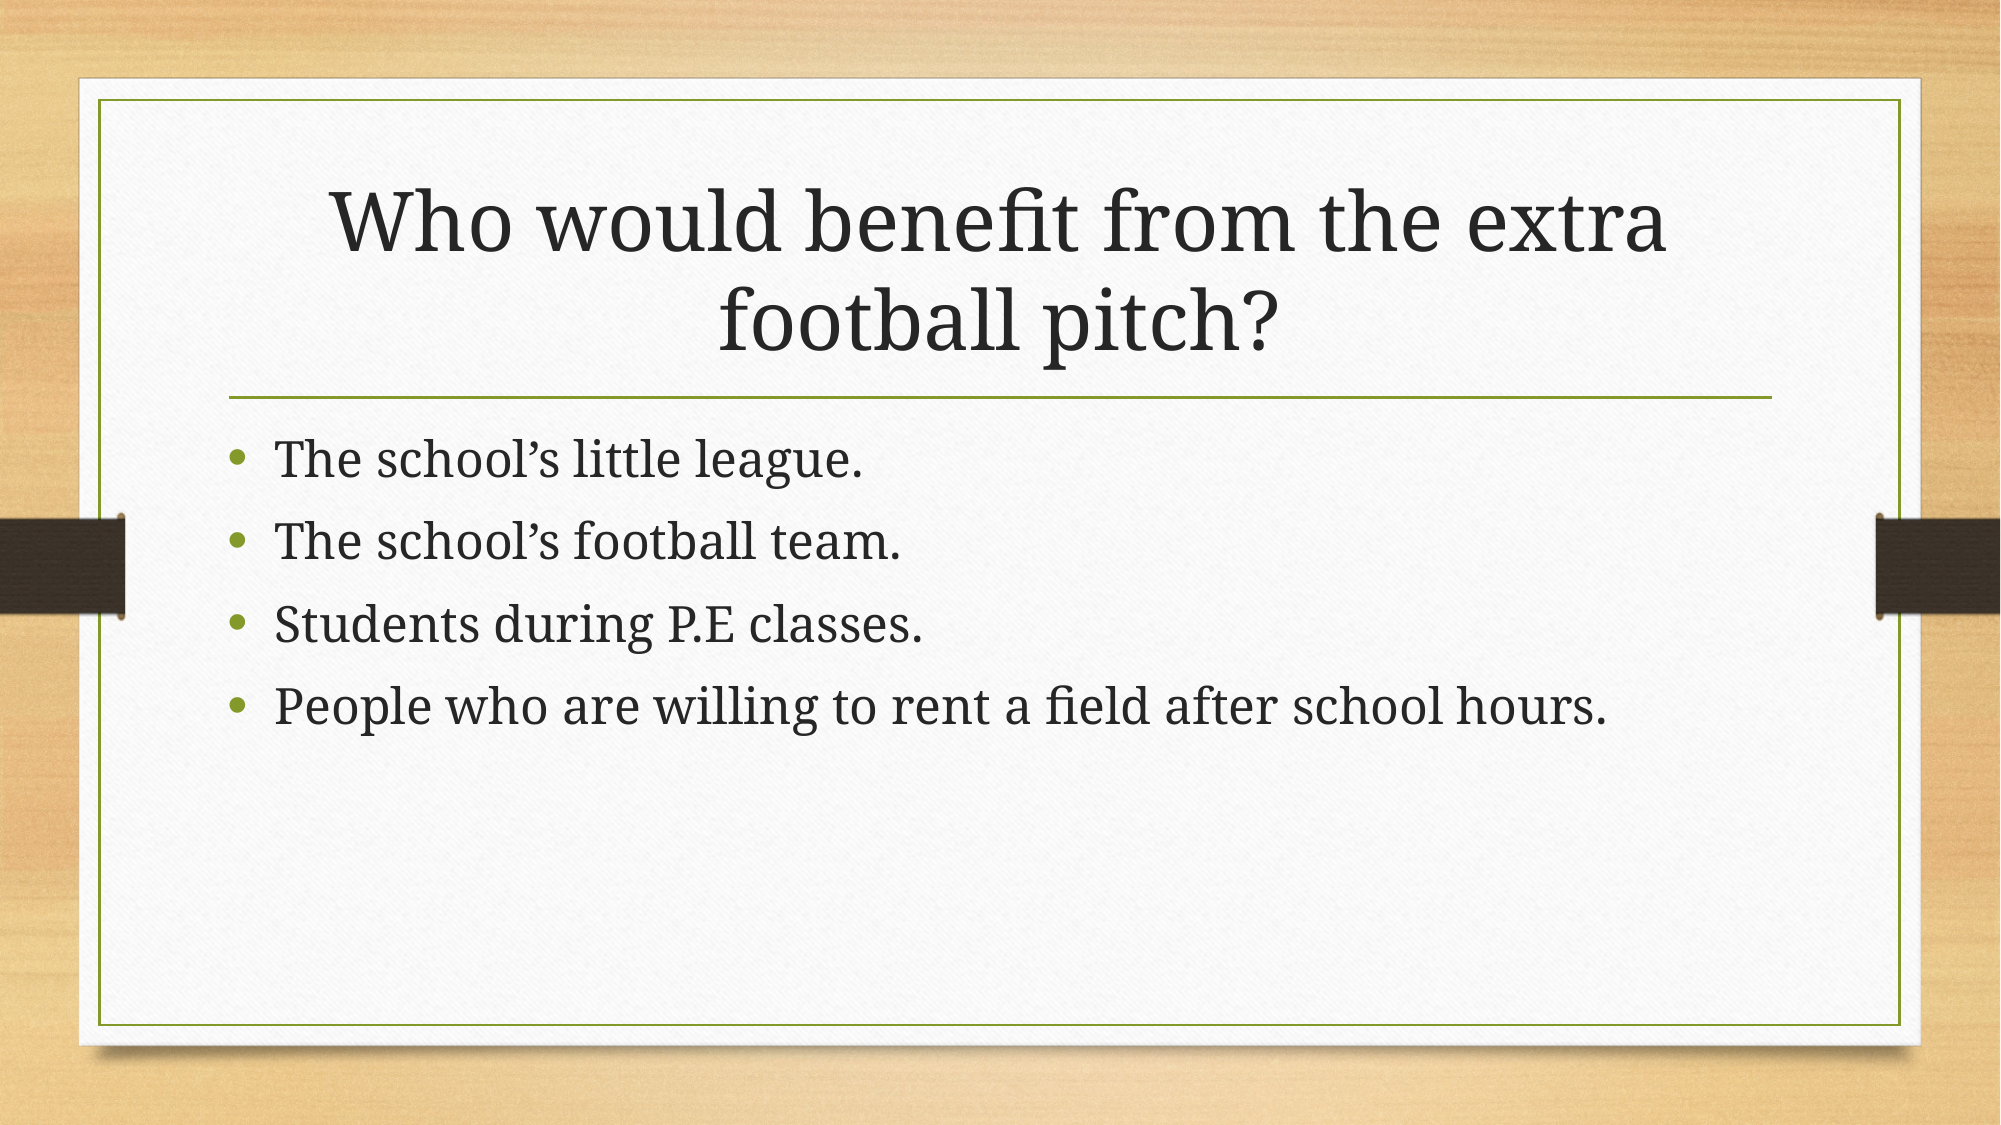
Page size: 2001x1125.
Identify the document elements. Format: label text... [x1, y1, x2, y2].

list The school’s little league. The school’s football team. Students during P.E classes. People who are willing to rent a field after school hours. [212, 419, 1788, 964]
title Who would benefit from the extra football pitch? [212, 161, 1788, 375]
picture [0, 0, 2001, 1125]
